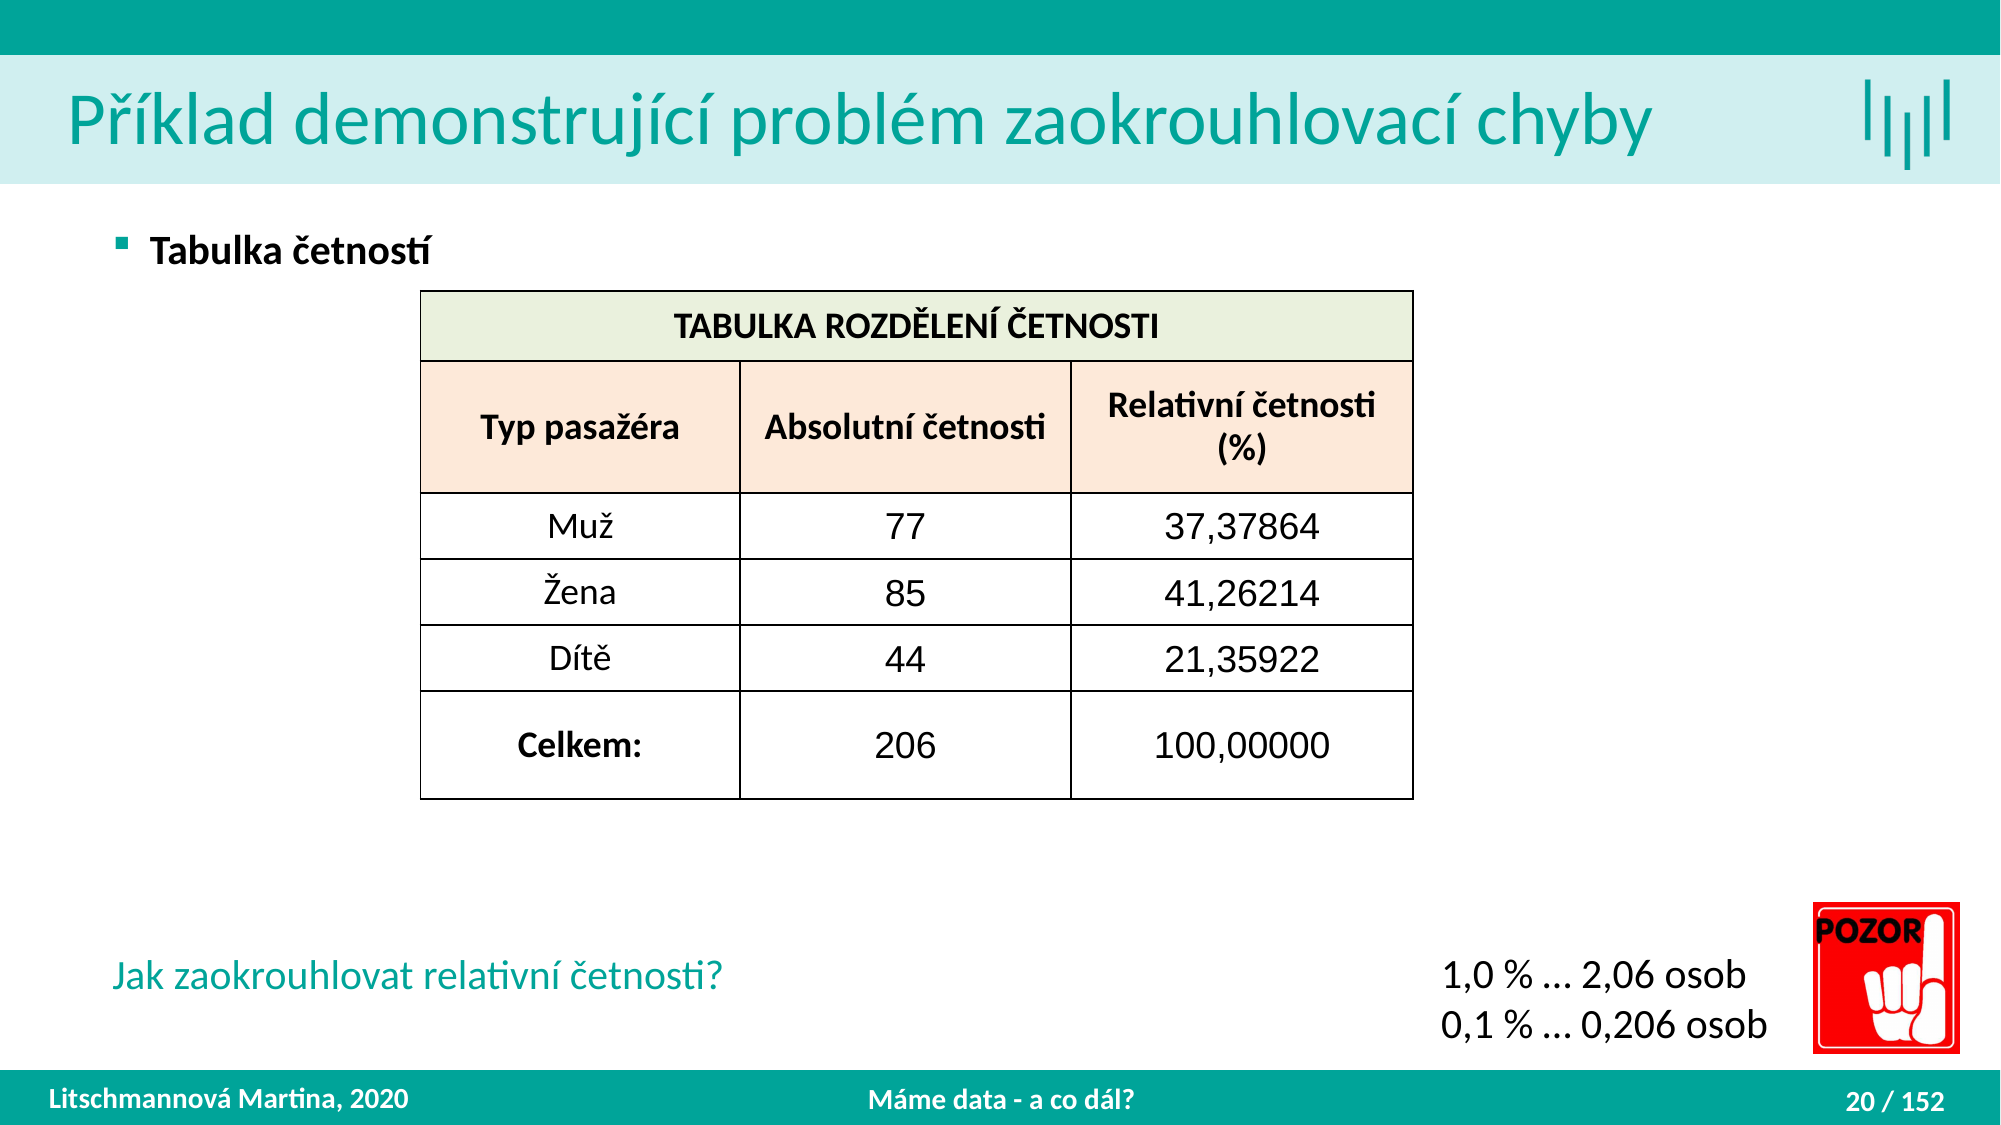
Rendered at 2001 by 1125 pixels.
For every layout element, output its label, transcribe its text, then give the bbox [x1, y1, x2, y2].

picture [1813, 902, 1960, 1054]
table_cell 41,26214 [1072, 560, 1412, 624]
table_cell 77 [741, 494, 1070, 558]
table_cell 44 [741, 626, 1070, 690]
list Tabulka četností Jak zaokrouhlovat relativní četnosti? [97, 220, 1923, 1014]
table_cell Celkem: [421, 692, 739, 798]
table_cell 206 [741, 692, 1070, 798]
slide_number 20 / 152 [1509, 1072, 1960, 1125]
table_cell 37,37864 [1072, 494, 1412, 558]
table_cell Absolutní četnosti [741, 362, 1070, 492]
table_cell Muž [421, 494, 739, 558]
picture [1852, 69, 1960, 178]
table_cell 21,35922 [1072, 626, 1412, 690]
table_cell Typ pasažéra [421, 362, 739, 492]
table_cell Žena [421, 560, 739, 624]
list Příklad demonstrující problém zaokrouhlovací chyby [52, 59, 1835, 181]
table_cell 100,00000 [1072, 692, 1412, 798]
table_cell Relativní četnosti (%) [1072, 362, 1412, 492]
slide_number Litschmannová Martina, 2020 [33, 1070, 484, 1124]
table_cell 85 [741, 560, 1070, 624]
text_box 1,0 % … 2,06 osob 0,1 % … 0,206 osob [1426, 938, 1796, 1054]
table_header TABULKA ROZDĚLENÍ ČETNOSTI [421, 292, 1412, 360]
table_cell Dítě [421, 626, 739, 690]
footer Máme data - a co dál? [664, 1070, 1340, 1125]
